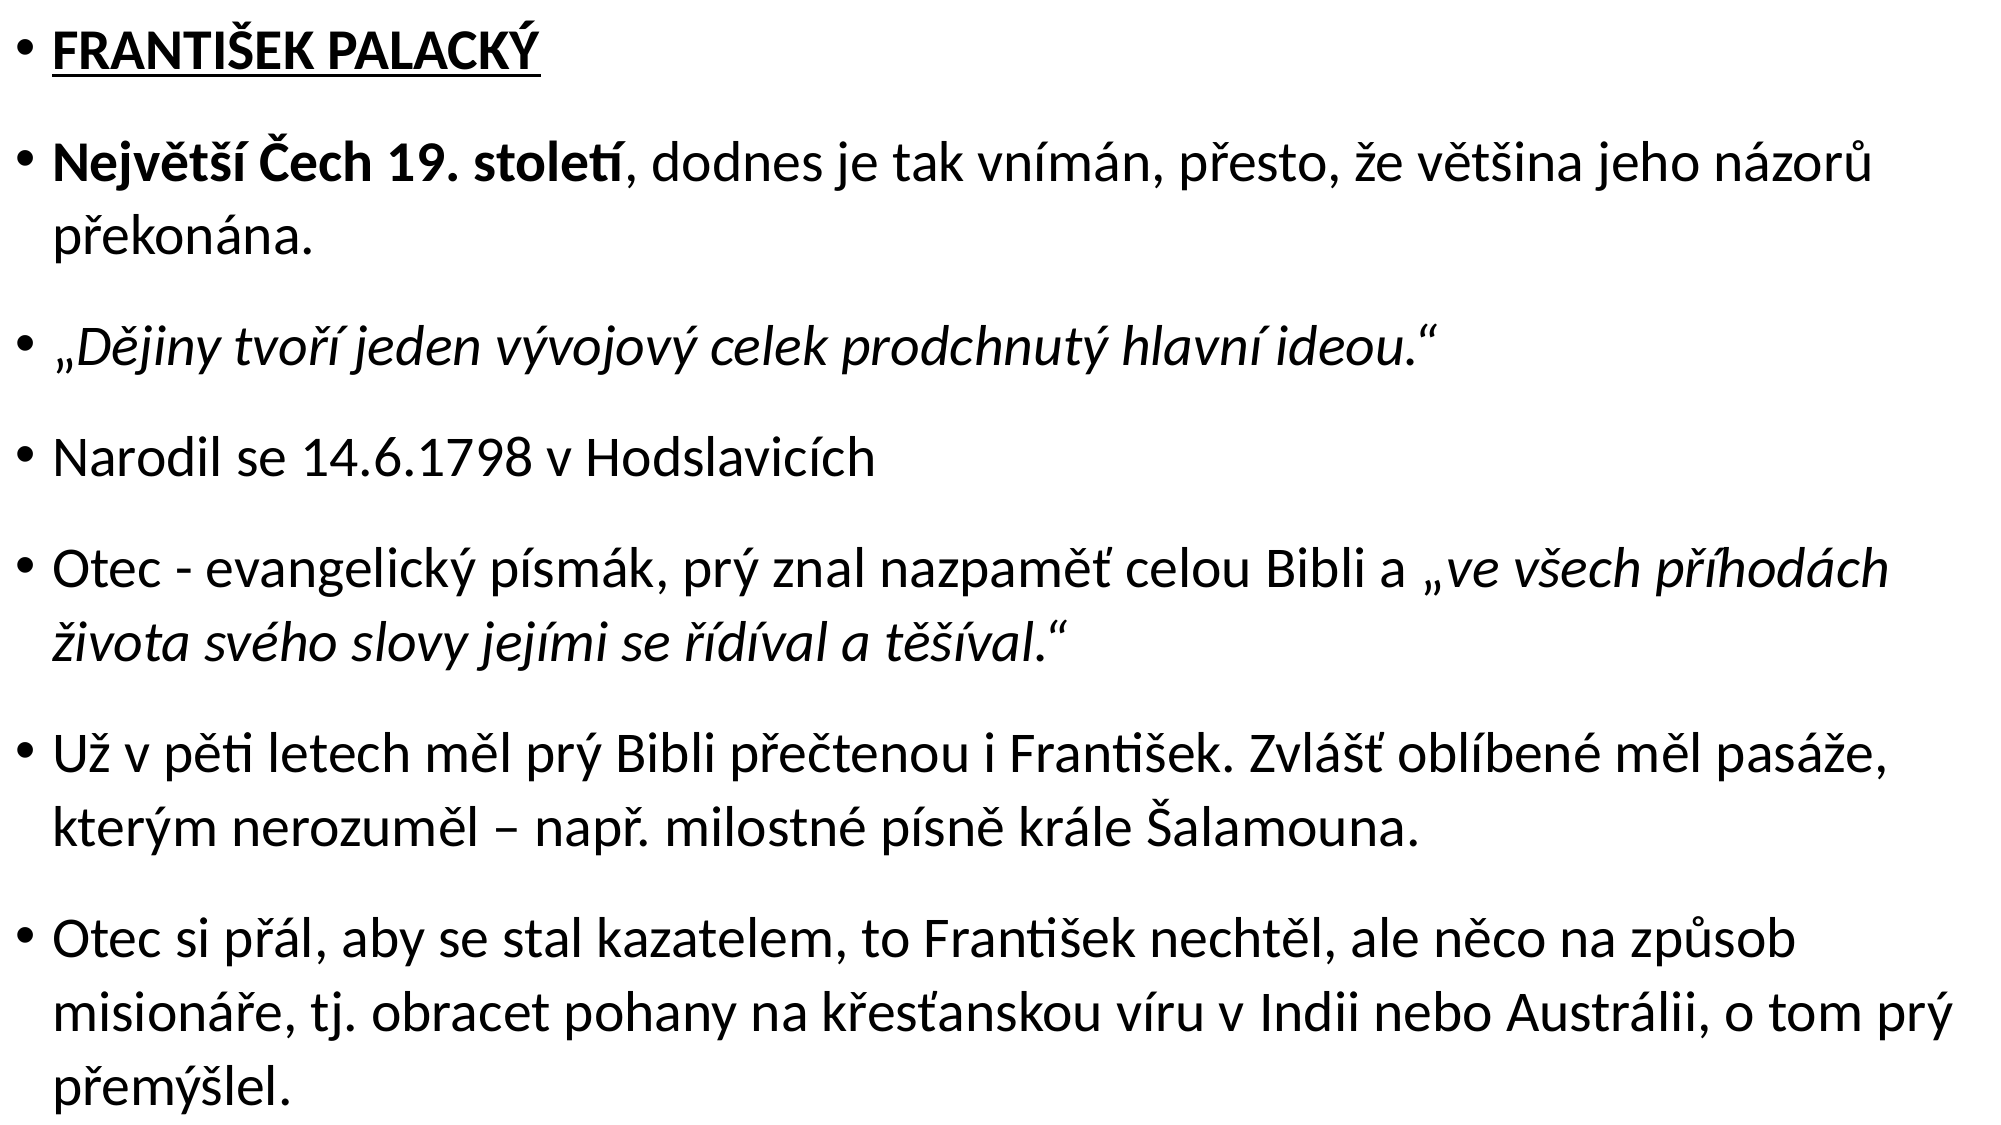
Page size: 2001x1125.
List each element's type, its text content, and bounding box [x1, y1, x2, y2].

list FRANTIŠEK PALACKÝ Největší Čech 19. století, dodnes je tak vnímán, přesto, že většina jeho názorů překonána. „Dějiny tvoří jeden vývojový celek prodchnutý hlavní ideou.“ Narodil se 14.6.1798 v Hodslavicích Otec - evangelický písmák, prý znal nazpaměť celou Bibli a „ve všech příhodách života svého slovy jejími se řídíval a těšíval.“ Už v pěti letech měl prý Bibli přečtenou i František. Zvlášť oblíbené měl pasáže, kterým nerozuměl – např. milostné písně krále Šalamouna. Otec si přál, aby se stal kazatelem, to František nechtěl, ale něco na způsob misionáře, tj. obracet pohany na křesťanskou víru v Indii nebo Austrálii, o tom prý přemýšlel. [0, 0, 2000, 1125]
